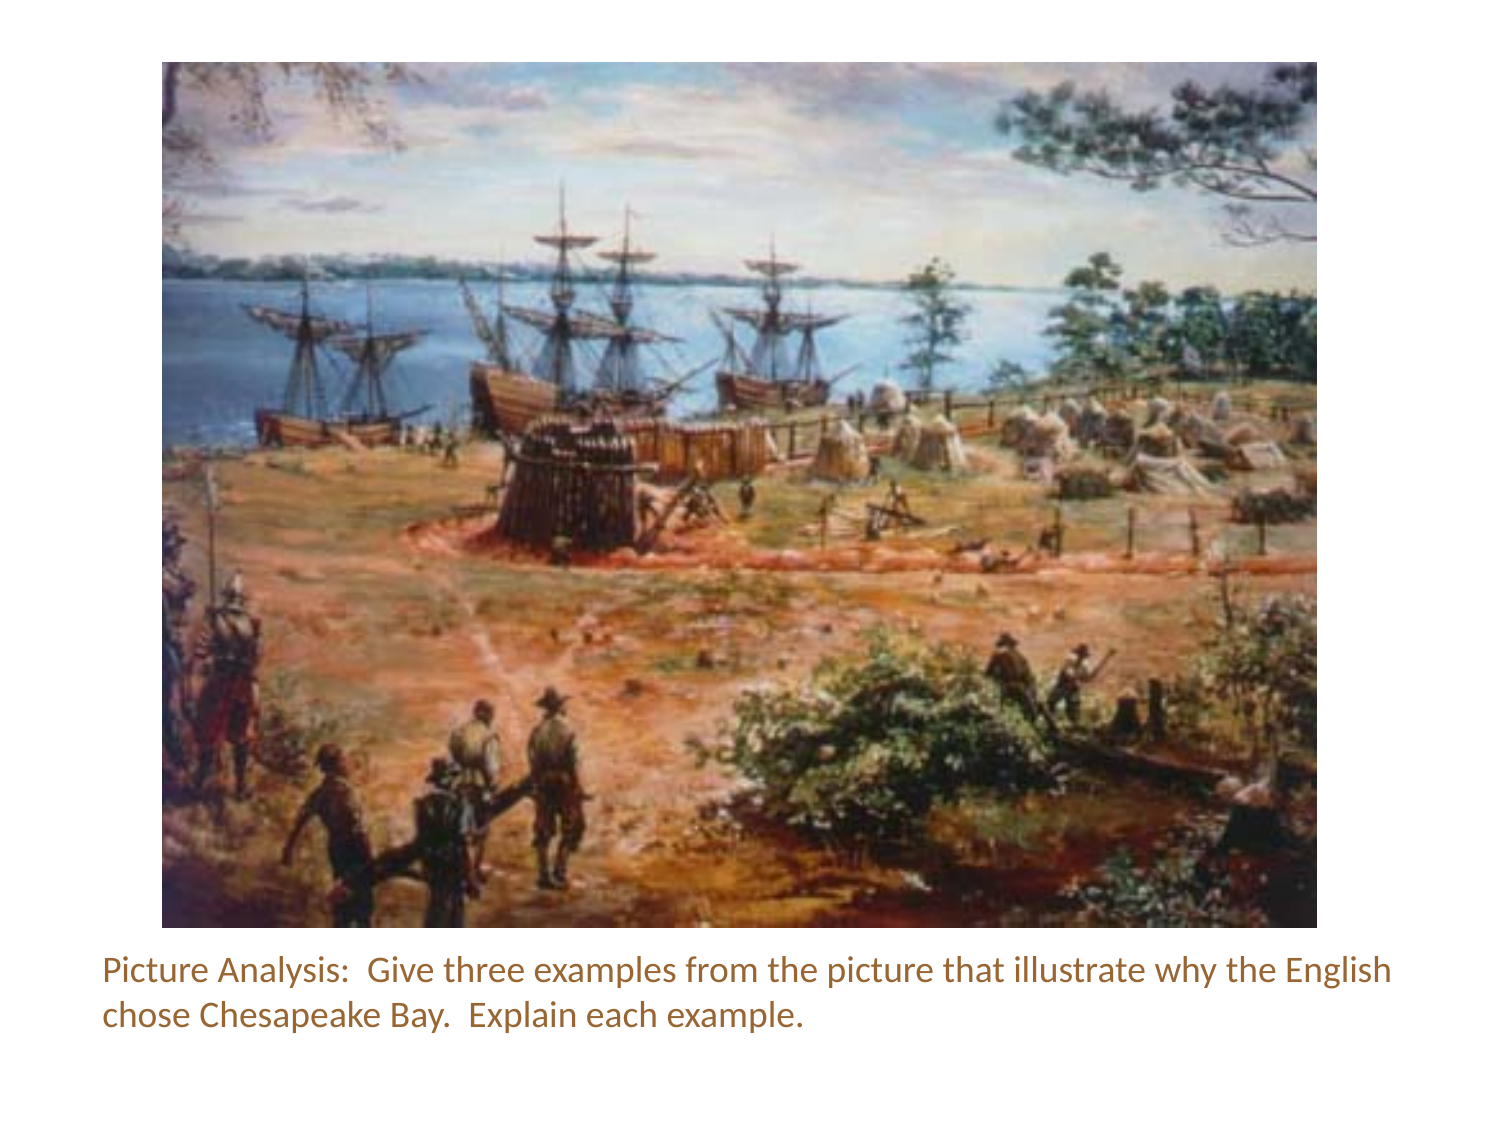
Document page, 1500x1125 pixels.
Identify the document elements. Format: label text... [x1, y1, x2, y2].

picture [162, 62, 1317, 929]
text_box Picture Analysis: Give three examples from the picture that illustrate why the English chose Chesapeake Bay. Explain each example. [87, 937, 1450, 1043]
